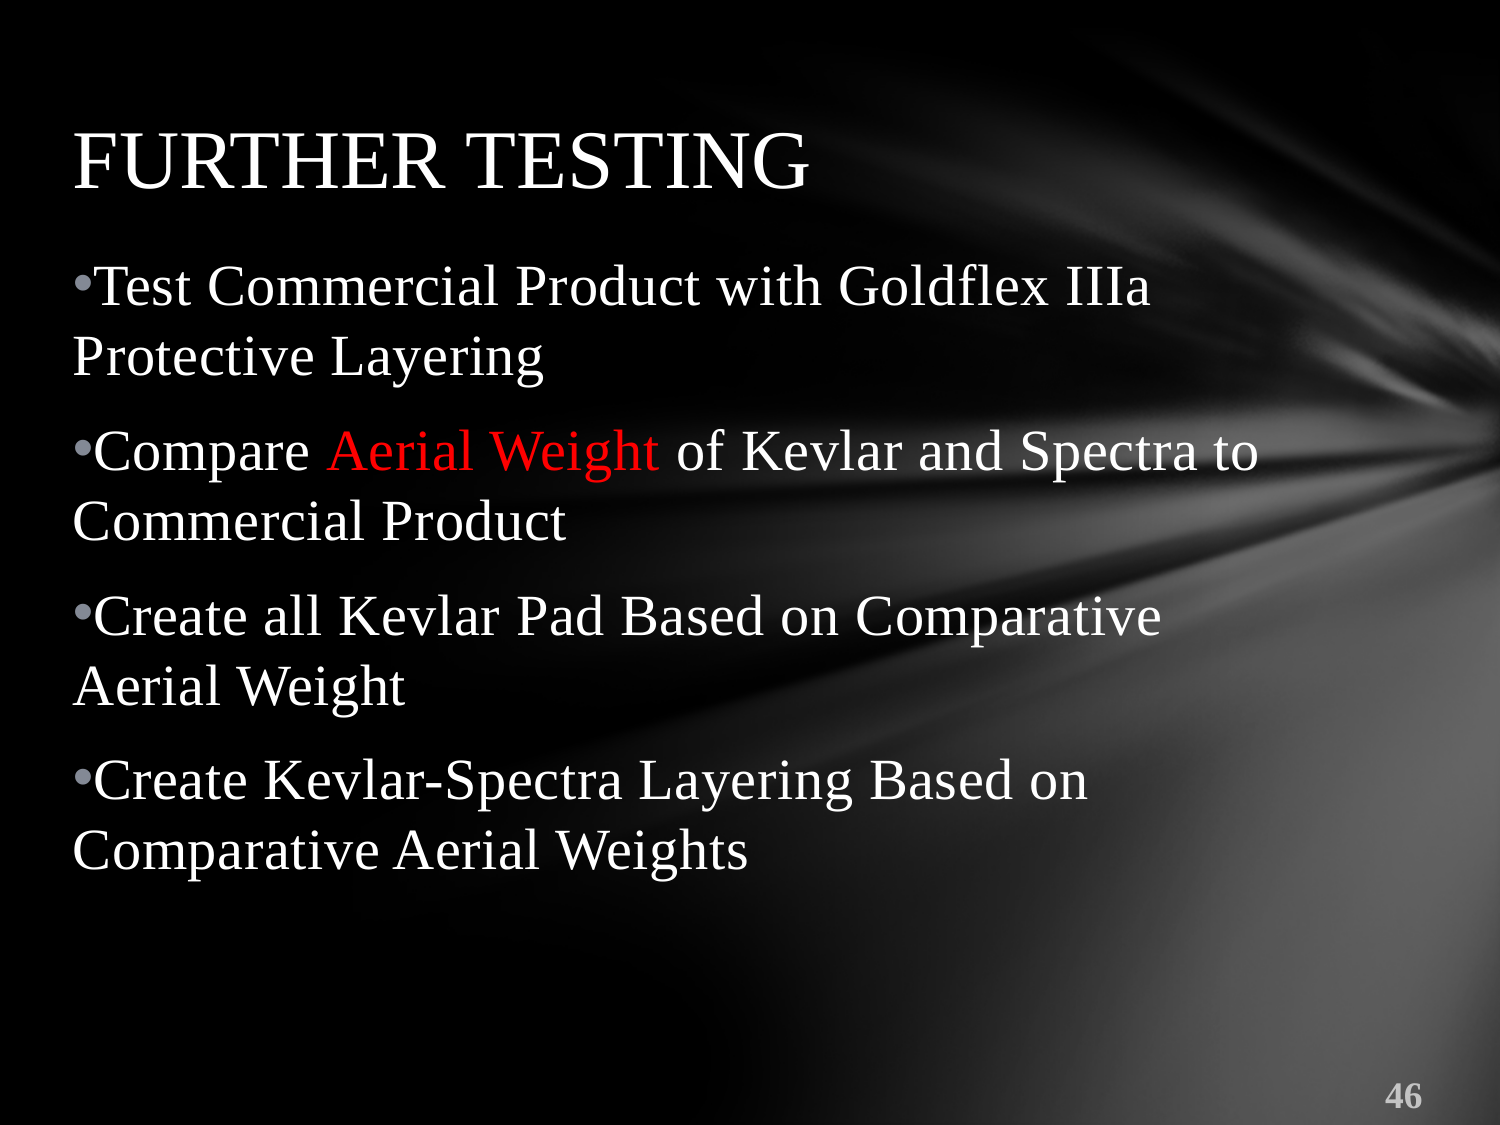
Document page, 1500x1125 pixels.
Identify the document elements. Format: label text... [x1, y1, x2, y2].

slide_number 46 [1293, 1073, 1438, 1115]
list Test Commercial Product with Goldflex IIIa Protective Layering Compare Aerial Weight of Kevlar and Spectra to Commercial Product Create all Kevlar Pad Based on Comparative Aerial Weight Create Kevlar-Spectra Layering Based on Comparative Aerial Weights [57, 239, 1318, 1015]
title FURTHER TESTING [57, 37, 1318, 213]
